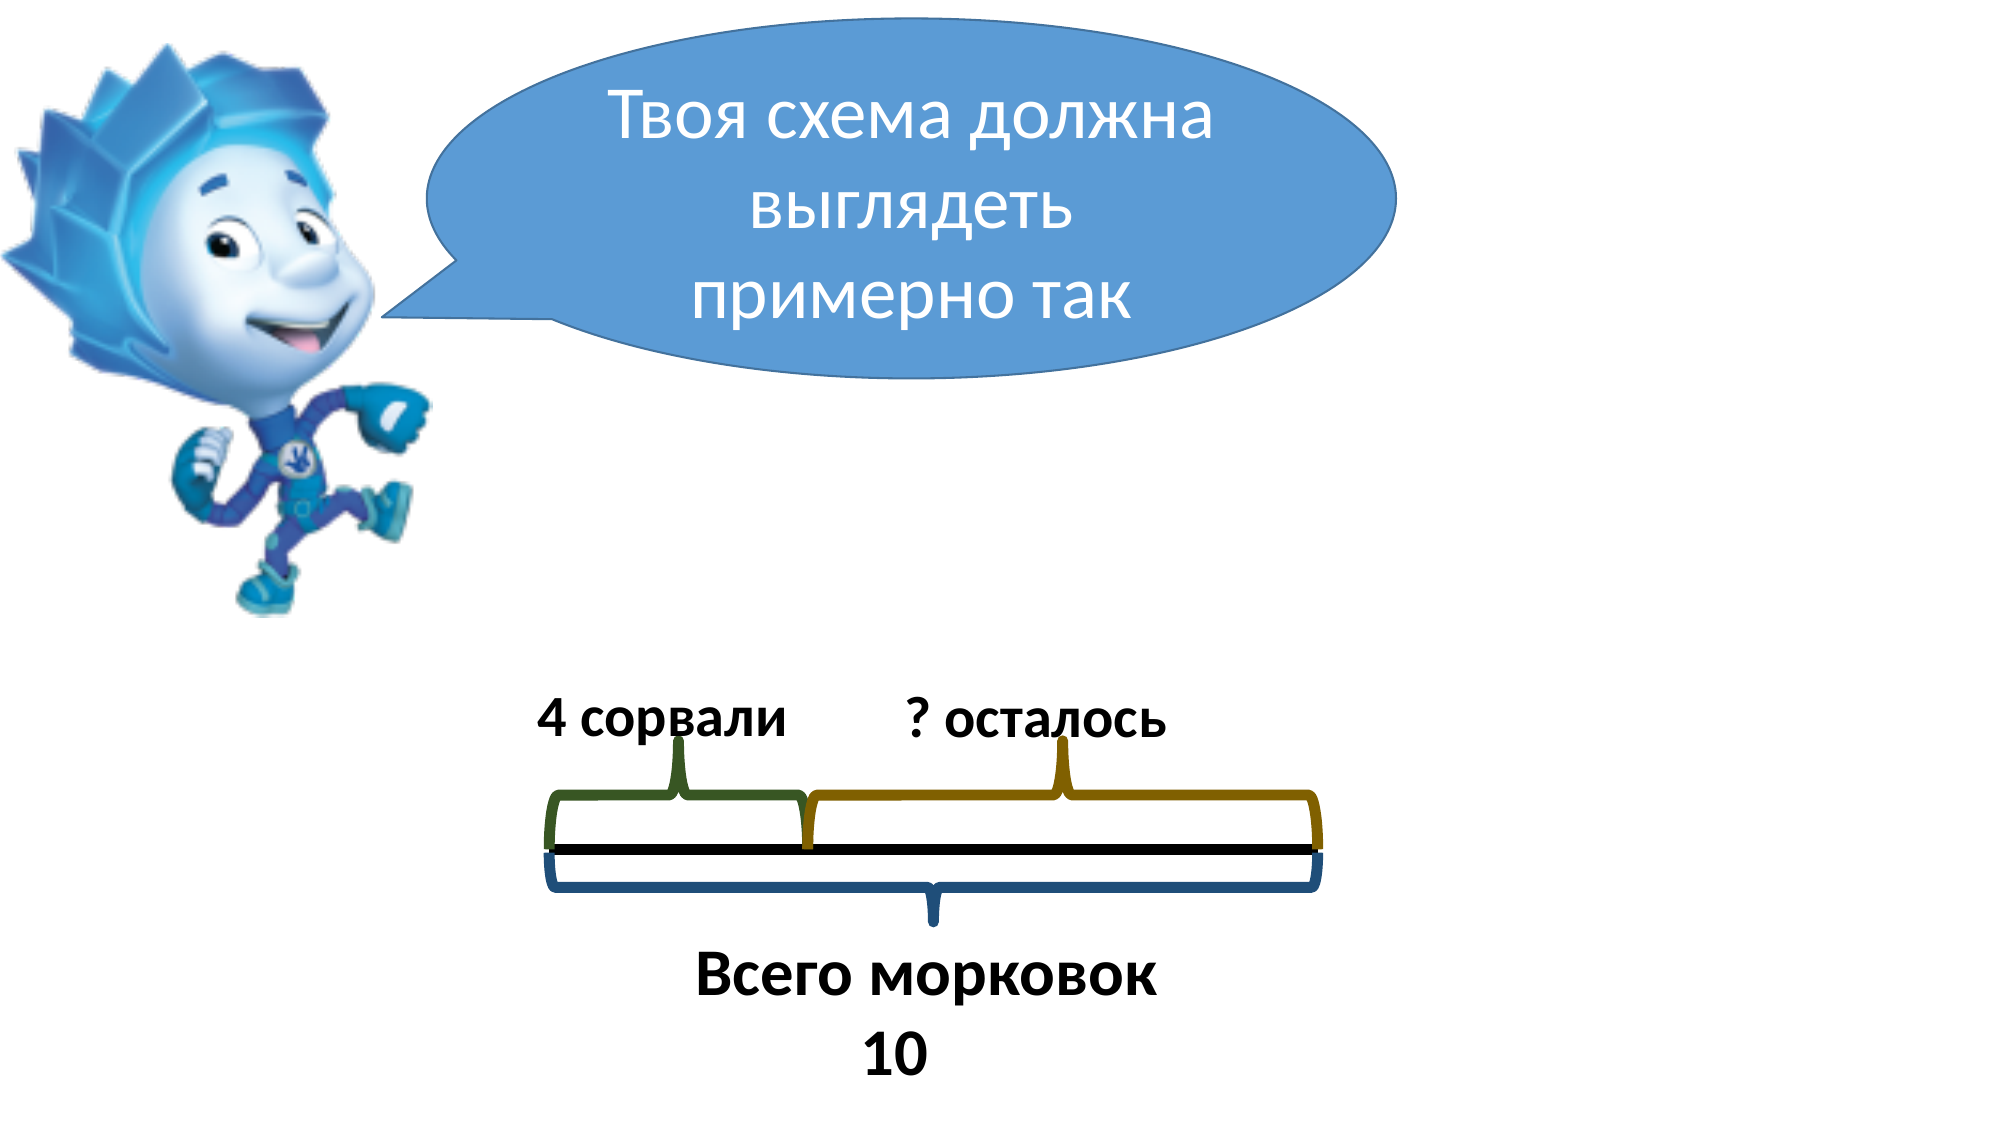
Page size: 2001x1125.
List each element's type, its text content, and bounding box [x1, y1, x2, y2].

text_box [548, 852, 1319, 921]
text_box [548, 755, 808, 850]
text_box Всего морковок 10 [680, 921, 1187, 1097]
text_box 4 сорвали [522, 670, 839, 755]
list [0, 43, 433, 618]
text_box Твоя схема должна выглядеть примерно так [433, 17, 1398, 380]
text_box [807, 757, 1319, 850]
text_box ? осталось [889, 672, 1371, 757]
